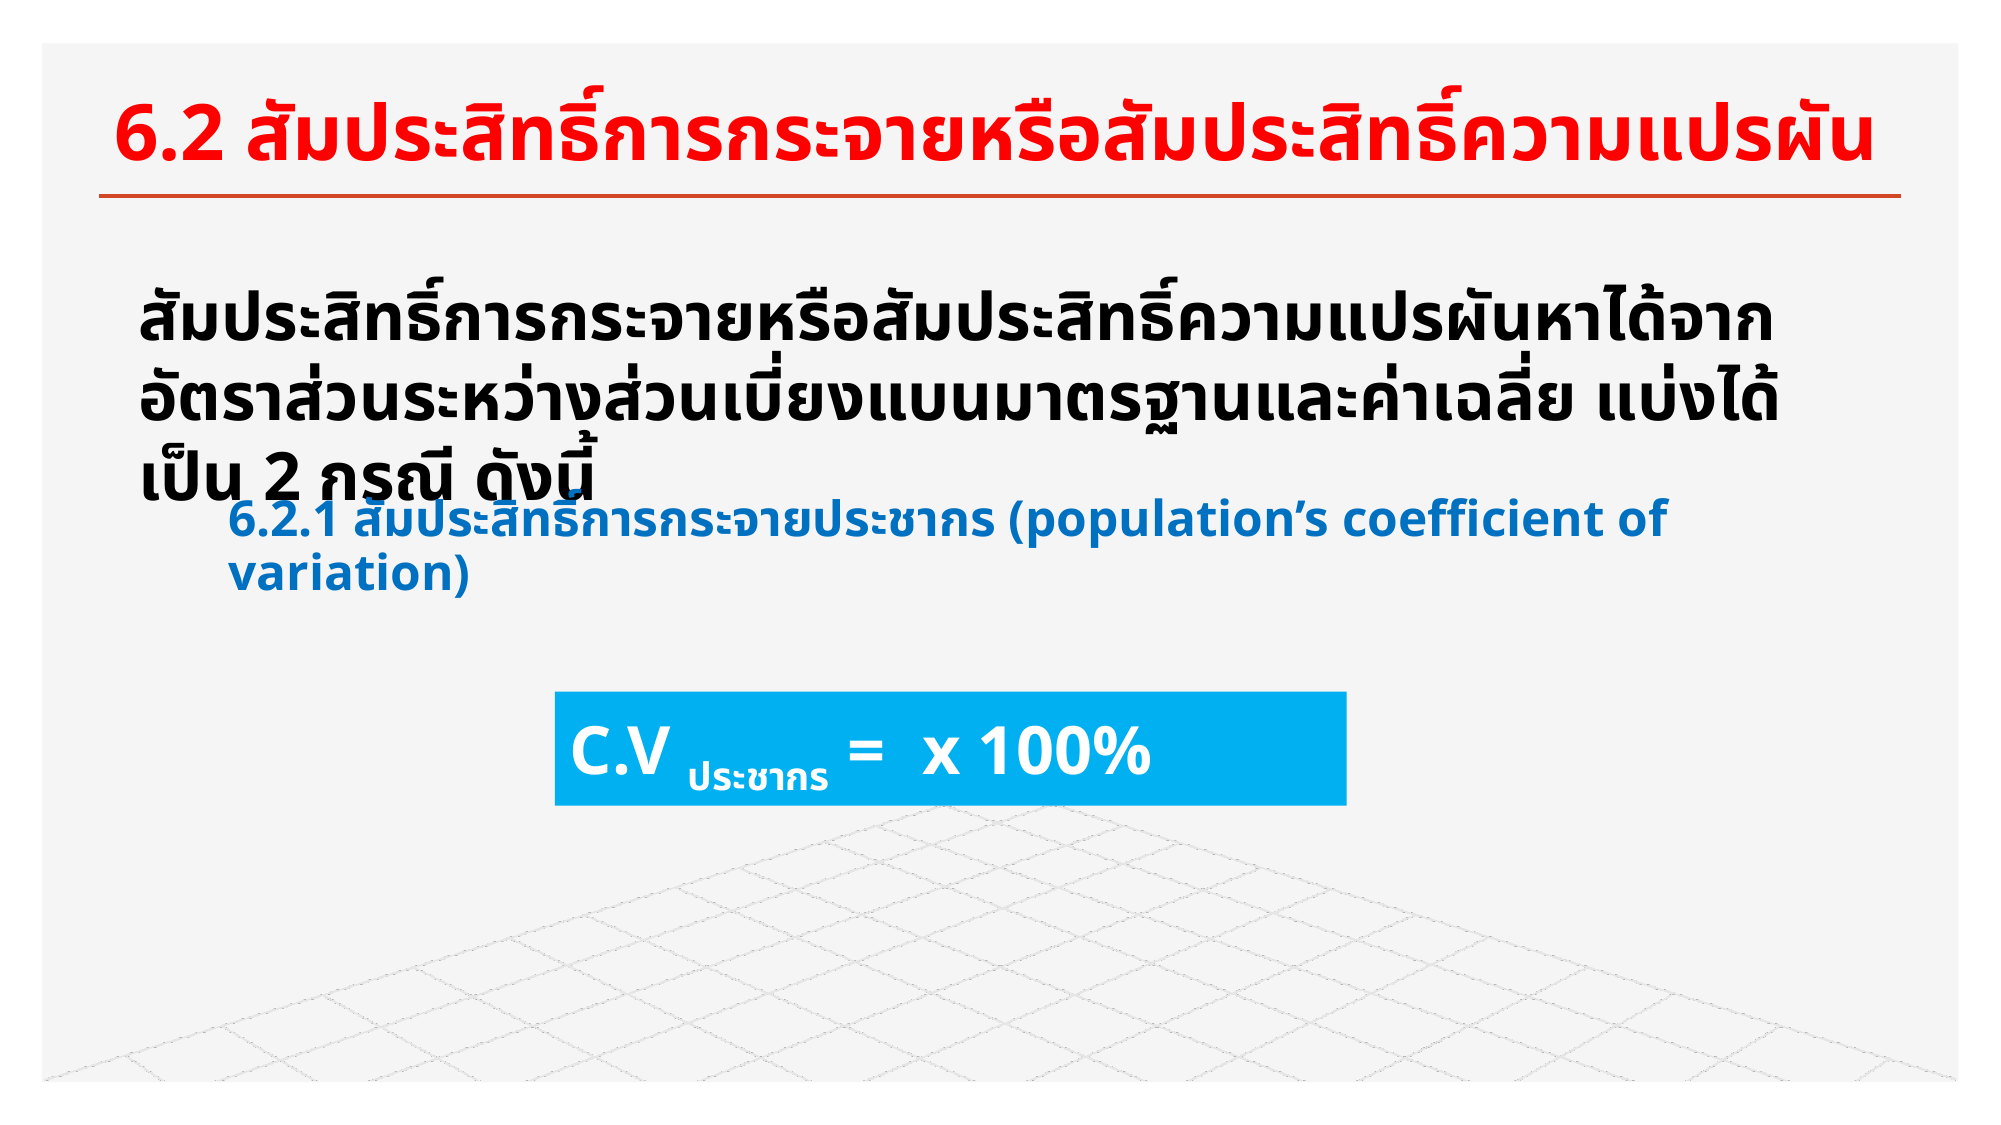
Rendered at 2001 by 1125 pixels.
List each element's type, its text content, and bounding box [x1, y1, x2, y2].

picture [44, 787, 1956, 1081]
title 6.2 สัมประสิทธิ์การกระจายหรือสัมประสิทธิ์ความแปรผัน [99, 73, 1901, 197]
text_box สัมประสิทธิ์การกระจายหรือสัมประสิทธิ์ความแปรผันหาได้จากอัตราส่วนระหว่างส่วนเบี่ยงแบนมาตรฐานและค่าเฉลี่ย แบ่งได้เป็น 2 กรณี ดังนี้ [123, 266, 1877, 521]
text_box 6.2.1 สัมประสิทธิ์การกระจายประชากร (population’s coefficient of variation) [213, 485, 1689, 609]
